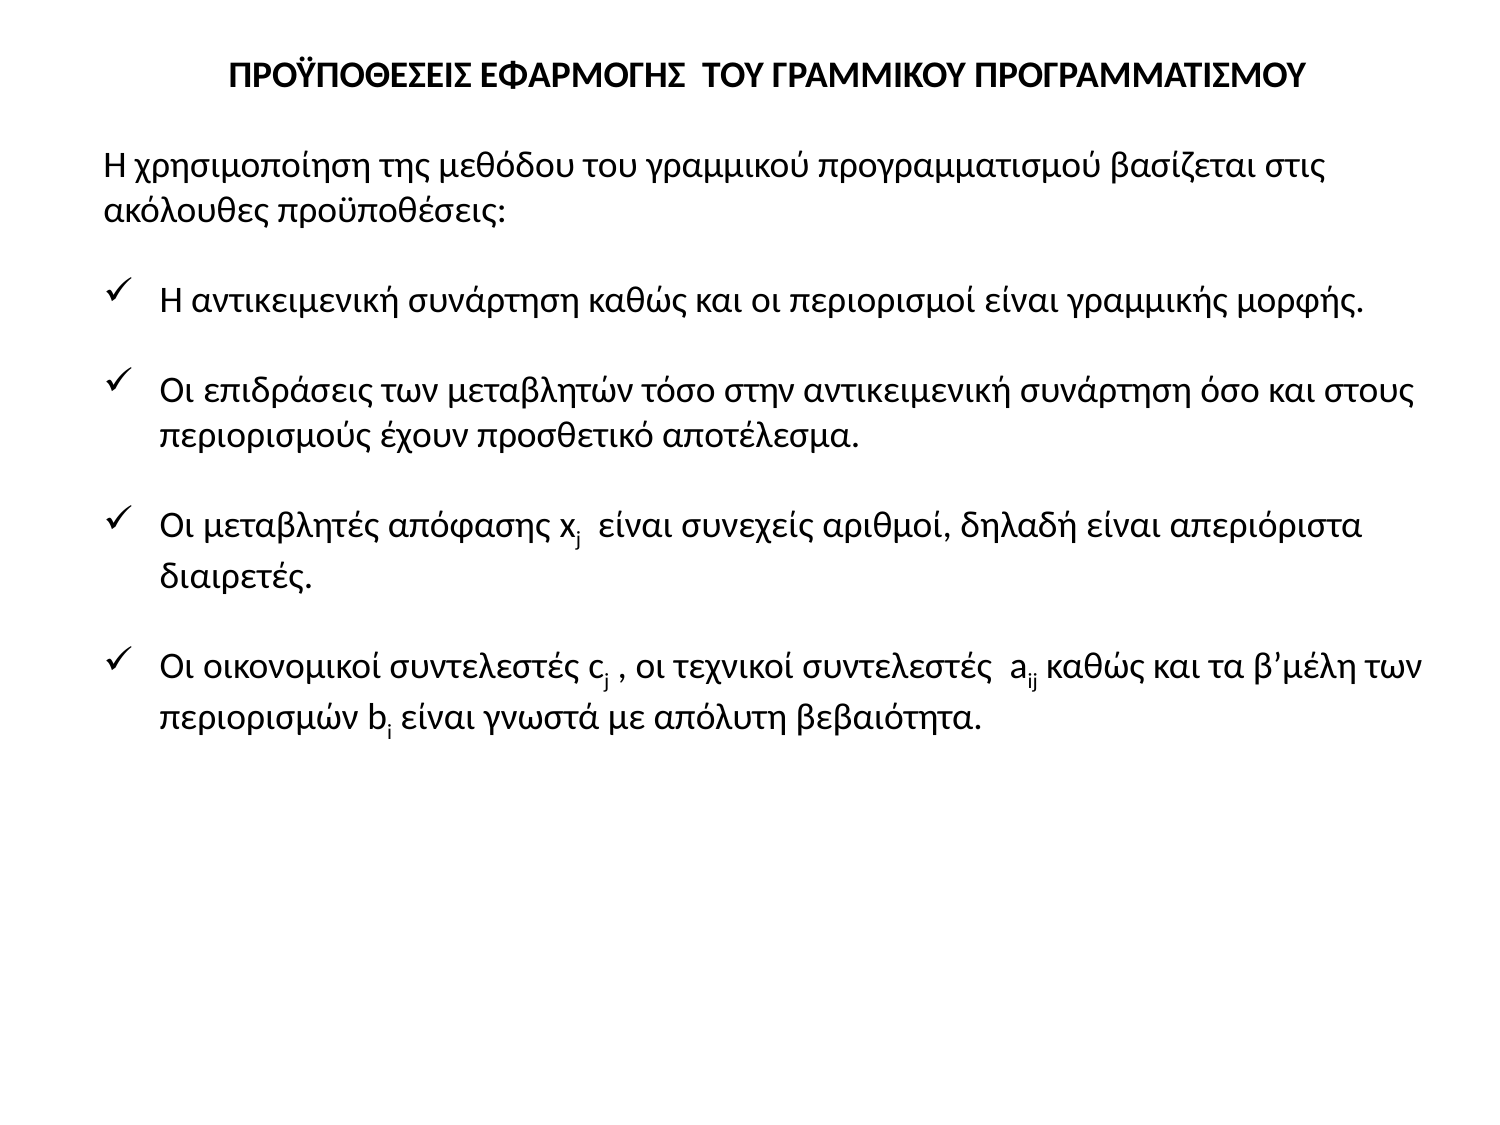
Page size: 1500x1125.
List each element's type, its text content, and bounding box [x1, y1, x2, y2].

text_box ΠΡΟΫΠΟΘΕΣΕΙΣ ΕΦΑΡΜΟΓΗΣ ΤΟΥ ΓΡΑΜΜΙΚΟΥ ΠΡΟΓΡΑΜΜΑΤΙΣΜΟΥ Η χρησιμοποίηση της μεθόδου του γραμμικού προγραμματισμού βασίζεται στις ακόλουθες προϋποθέσεις: Η αντικειμενική συνάρτηση καθώς και οι περιορισμοί είναι γραμμικής μορφής. Οι επιδράσεις των μεταβλητών τόσο στην αντικειμενική συνάρτηση όσο και στους περιορισμούς έχουν προσθετικό αποτέλεσμα. Οι μεταβλητές απόφασης xj είναι συνεχείς αριθμοί, δηλαδή είναι απεριόριστα διαιρετές. Οι οικονομικοί συντελεστές cj , οι τεχνικοί συντελεστές aij καθώς και τα β’μέλη των περιορισμών bi είναι γνωστά με απόλυτη βεβαιότητα. [88, 42, 1447, 751]
